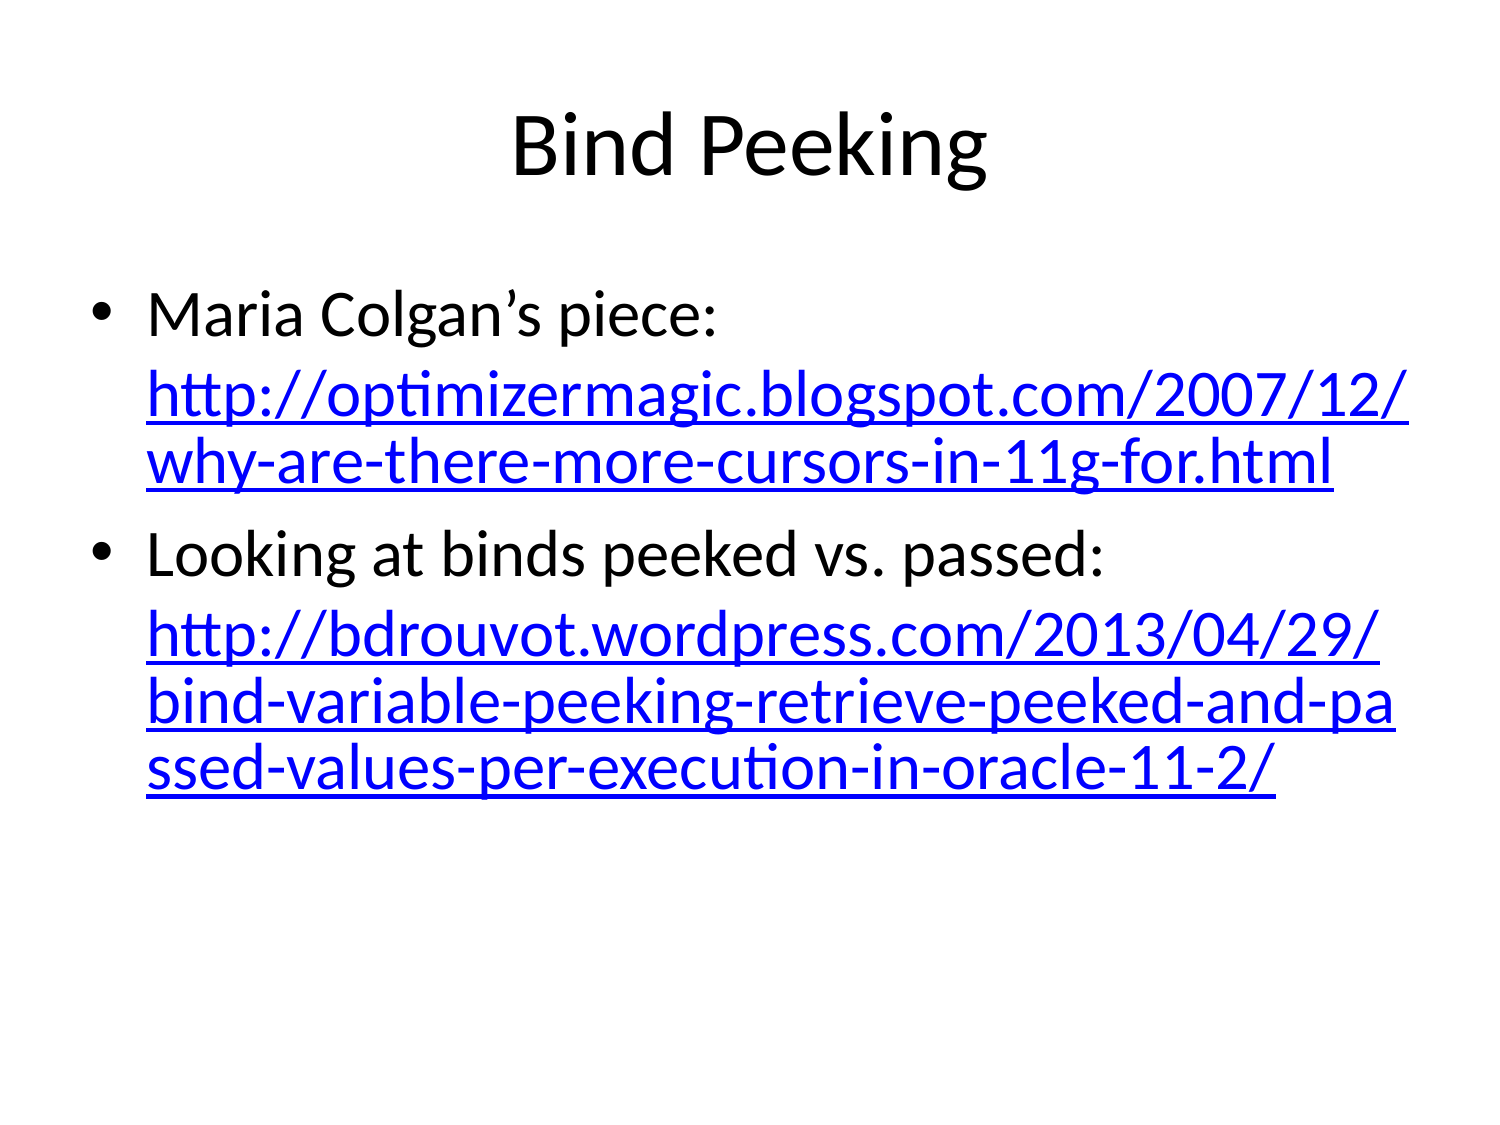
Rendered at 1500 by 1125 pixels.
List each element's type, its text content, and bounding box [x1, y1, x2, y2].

title Bind Peeking [75, 45, 1425, 233]
list Maria Colgan’s piece: http://optimizermagic.blogspot.com/2007/12/why-are-there-more-cursors-in-11g-for.html Looking at binds peeked vs. passed: http://bdrouvot.wordpress.com/2013/04/29/bind-variable-peeking-retrieve-peeked-and-passed-values-per-execution-in-oracle-11-2/ [75, 262, 1425, 1005]
